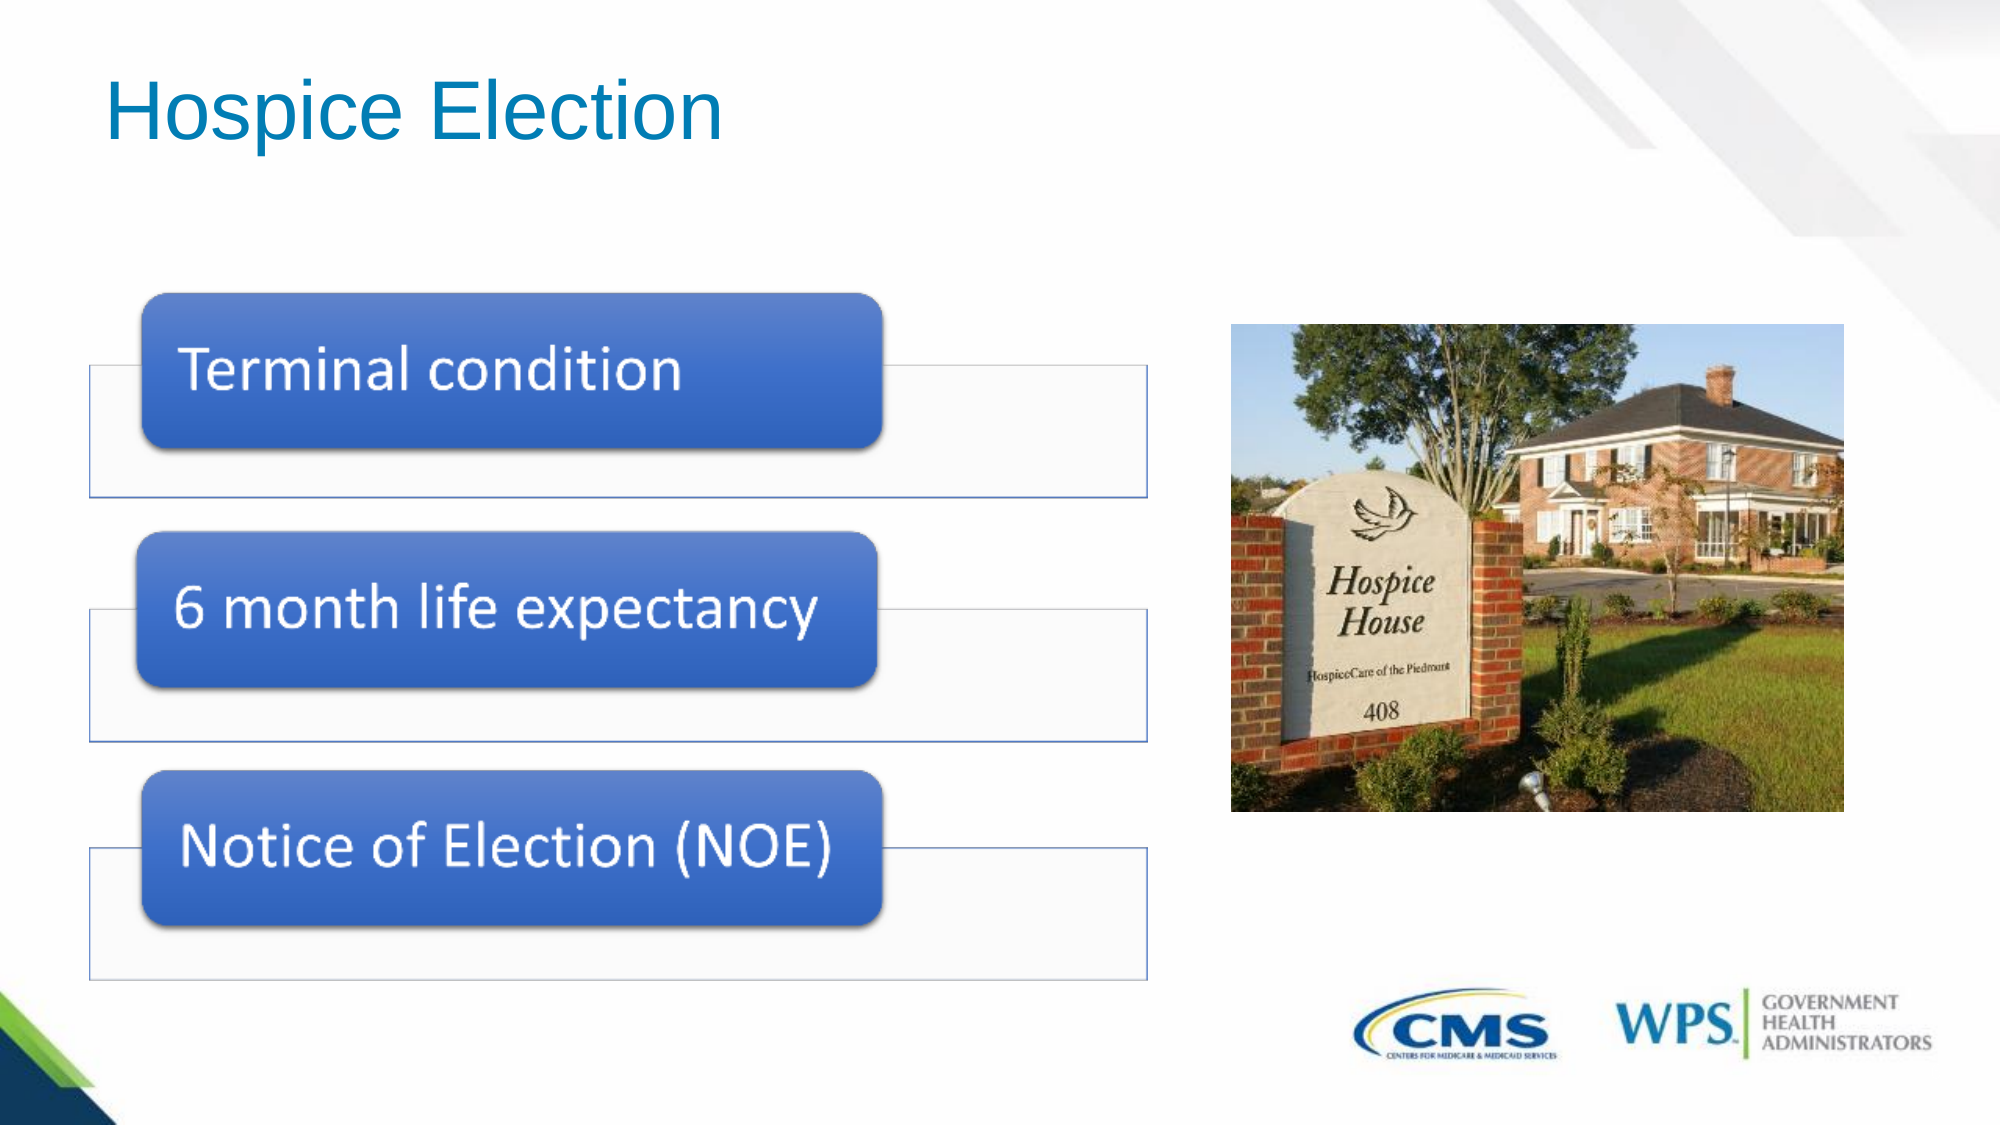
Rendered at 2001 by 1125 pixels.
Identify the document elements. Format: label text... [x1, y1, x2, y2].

picture [0, 0, 2000, 1125]
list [1231, 324, 1844, 812]
title Hospice Election [89, 59, 1613, 179]
